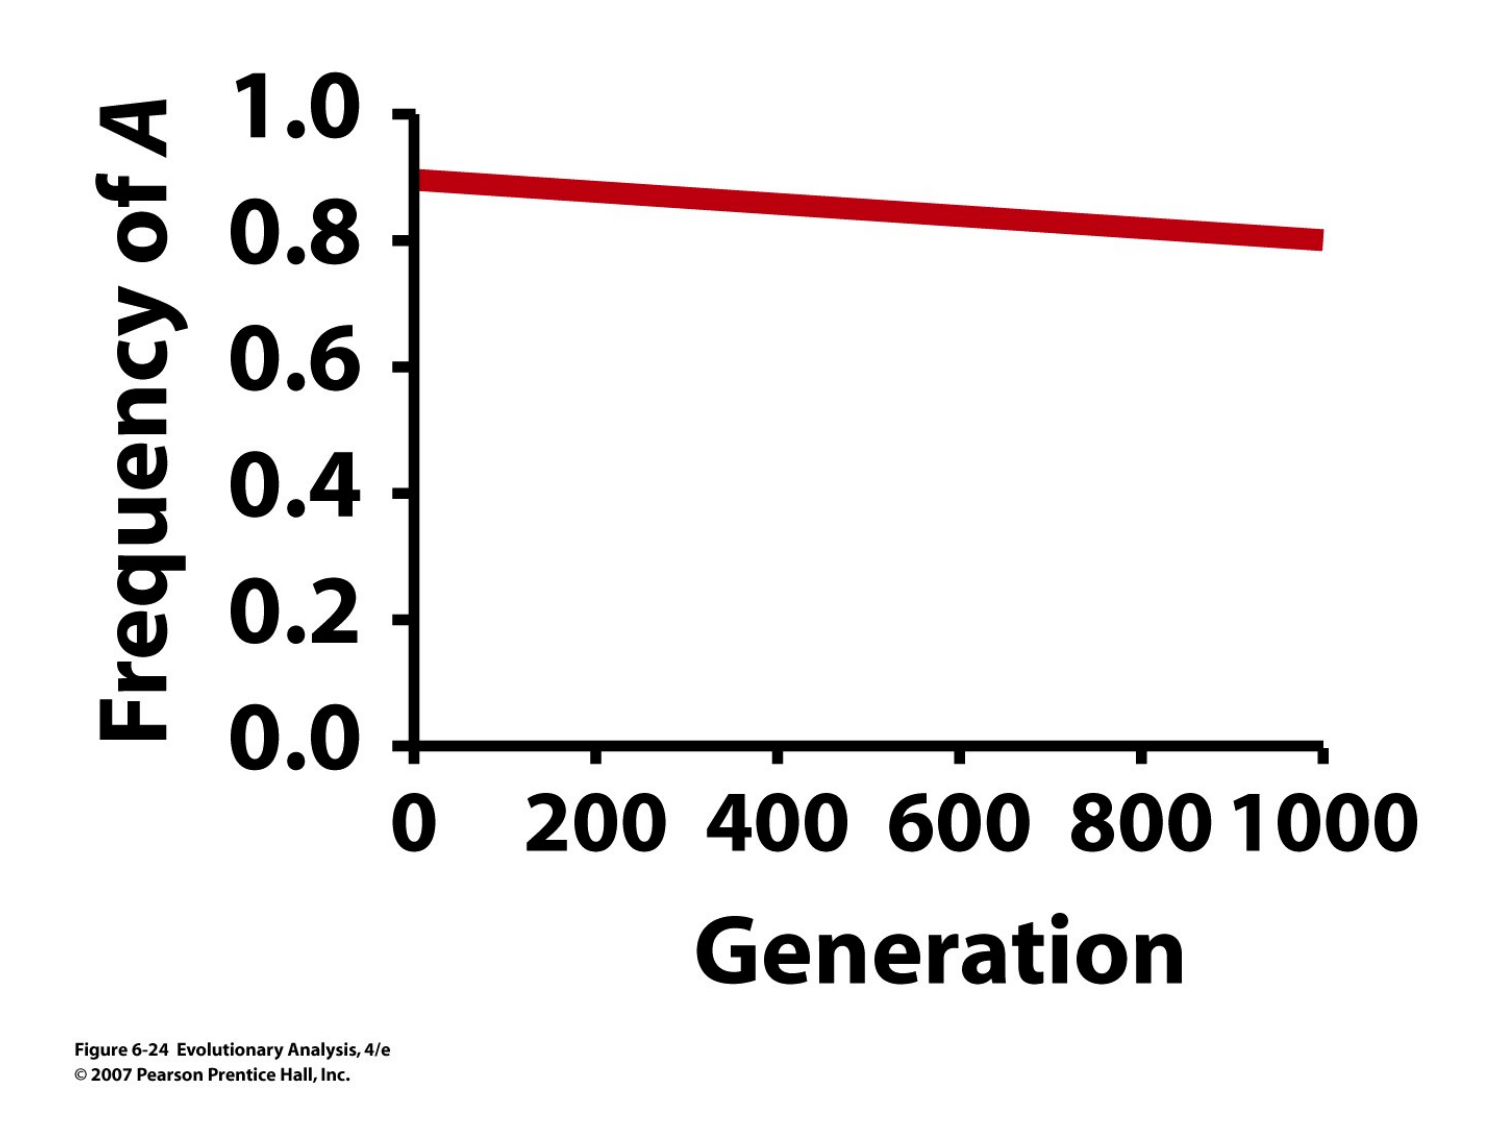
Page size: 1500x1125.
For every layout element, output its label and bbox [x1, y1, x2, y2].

picture [64, 37, 1437, 1088]
